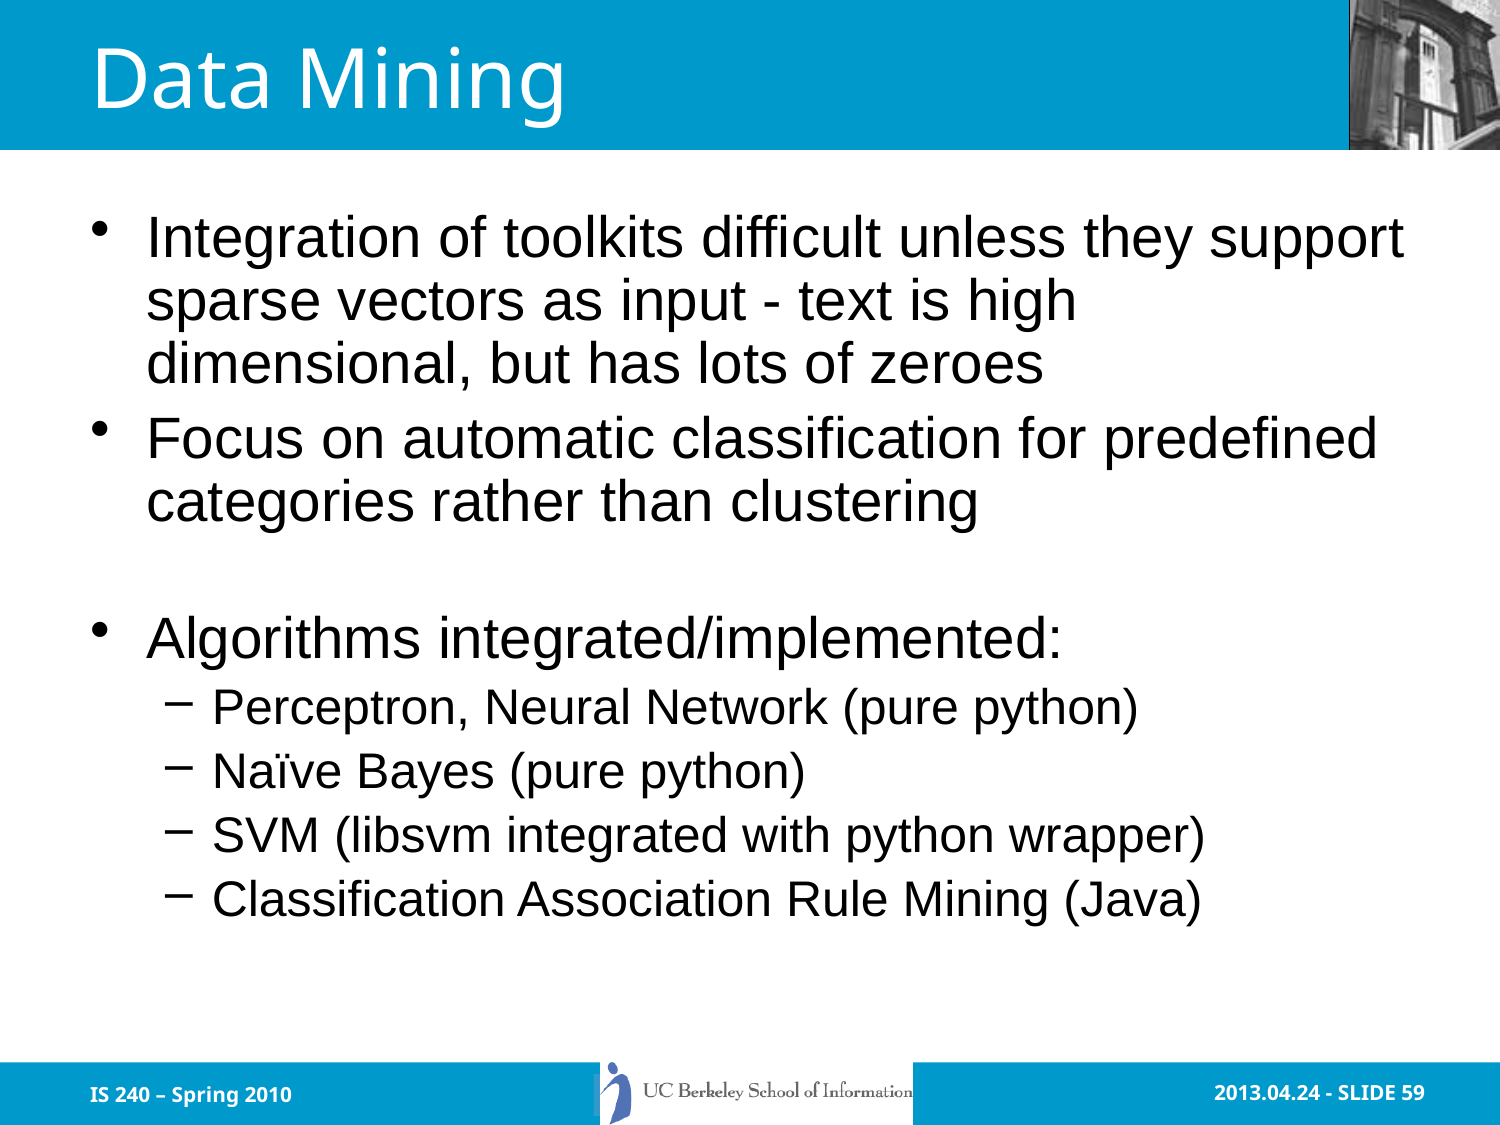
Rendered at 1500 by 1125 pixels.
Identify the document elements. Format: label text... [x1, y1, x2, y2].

title Data Mining [75, 0, 1350, 150]
picture [594, 1062, 912, 1125]
slide_number IS 240 – Spring 2010 [75, 1062, 388, 1125]
picture [1350, 0, 1500, 150]
list Integration of toolkits difficult unless they support sparse vectors as input - text is high dimensional, but has lots of zeroes Focus on automatic classification for predefined categories rather than clustering Algorithms integrated/implemented: Perceptron, Neural Network (pure python) Naïve Bayes (pure python) SVM (libsvm integrated with python wrapper) Classification Association Rule Mining (Java) [75, 200, 1425, 1013]
